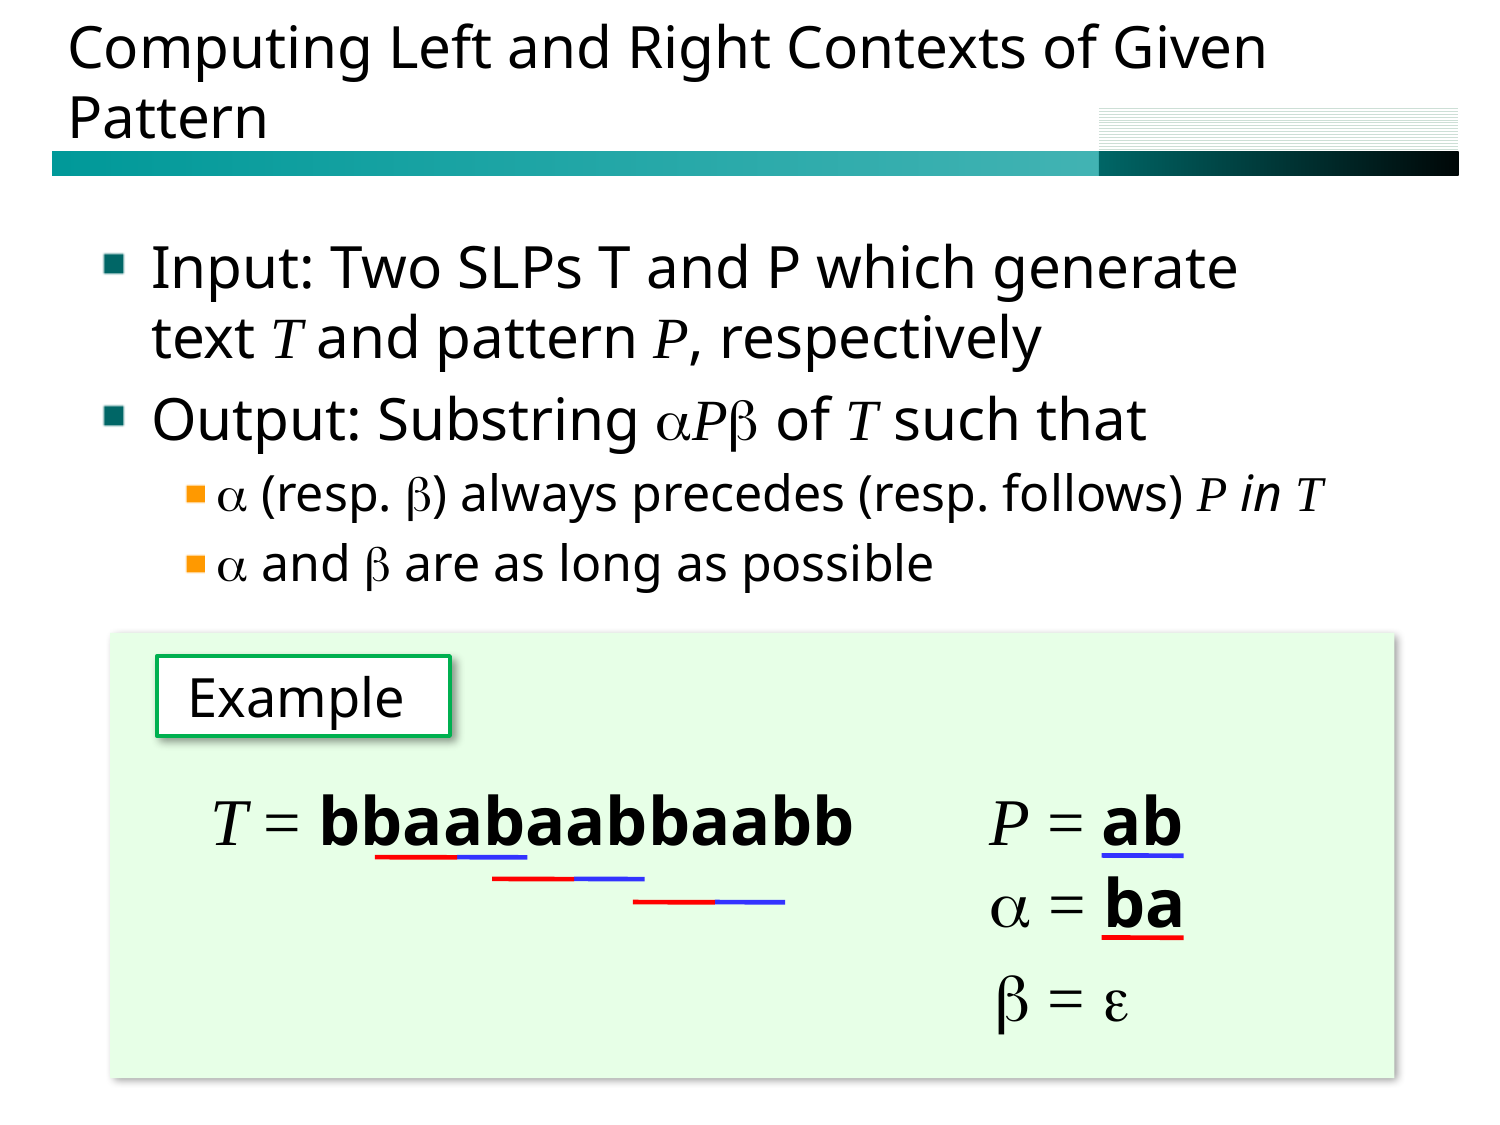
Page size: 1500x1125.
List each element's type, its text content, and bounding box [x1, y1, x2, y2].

text_box b = e [979, 947, 1147, 1042]
text_box P = ab [974, 771, 1199, 866]
picture [94, 396, 136, 438]
picture [94, 244, 136, 286]
picture [169, 544, 205, 580]
text_box Example [155, 654, 452, 738]
title Computing Left and Right Contexts of Given Pattern [51, 18, 1459, 141]
text_box a = ba [975, 853, 1201, 948]
text_box T = bbaabaabbaabb [195, 771, 871, 866]
picture [169, 474, 205, 510]
text_box [108, 631, 1397, 1080]
list Input: Two SLPs T and P which generate text T and pattern P, respectively Output: Substring aPb of T such that a (resp. b) always precedes (resp. follows) P in T a and b are as long as possible [79, 222, 1430, 622]
